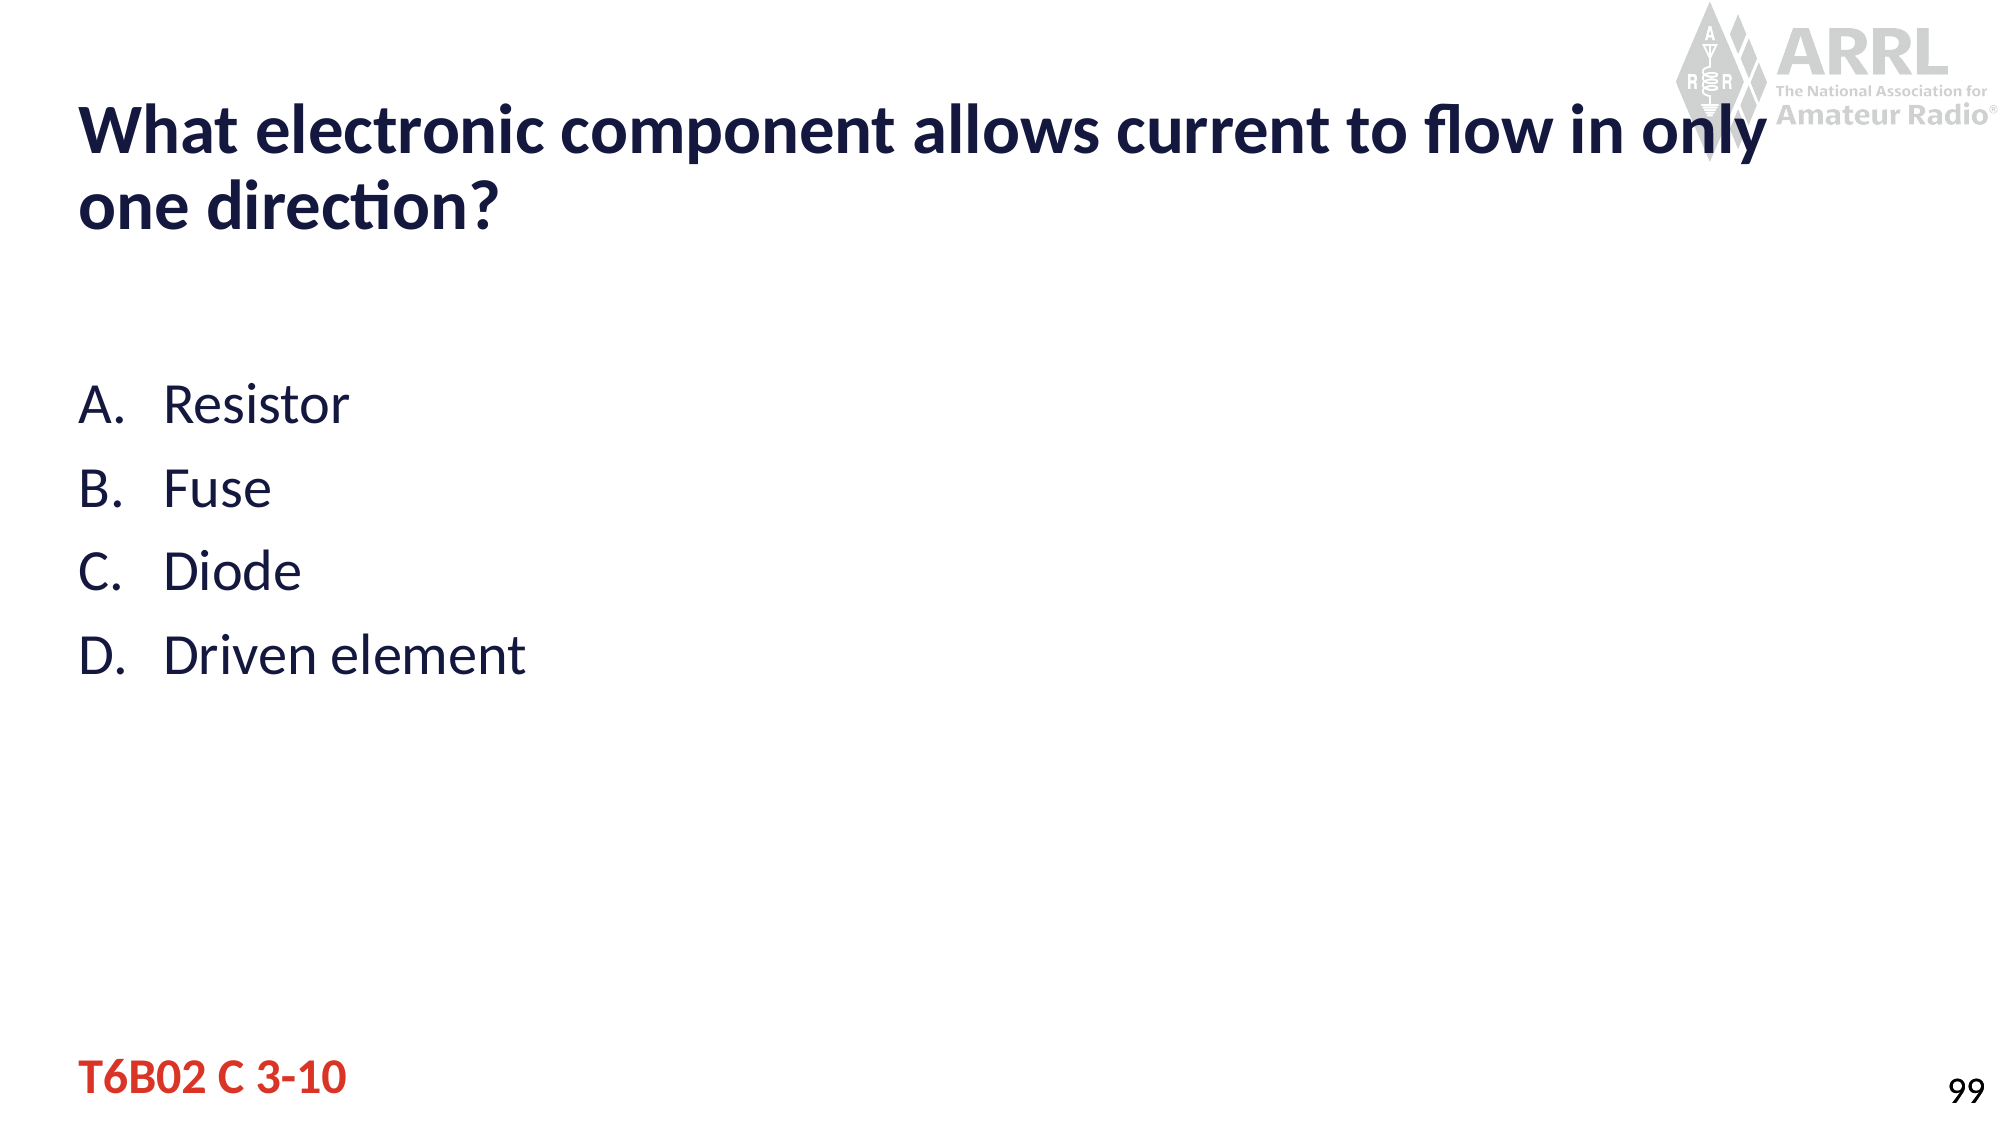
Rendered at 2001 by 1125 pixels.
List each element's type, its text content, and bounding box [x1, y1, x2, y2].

picture [1674, 0, 2000, 164]
title What electronic component allows current to flow in only one direction? [63, 59, 1863, 278]
text_box T6B02 C 3-10 [63, 1036, 921, 1112]
list Resistor Fuse Diode Driven element [63, 365, 1863, 989]
